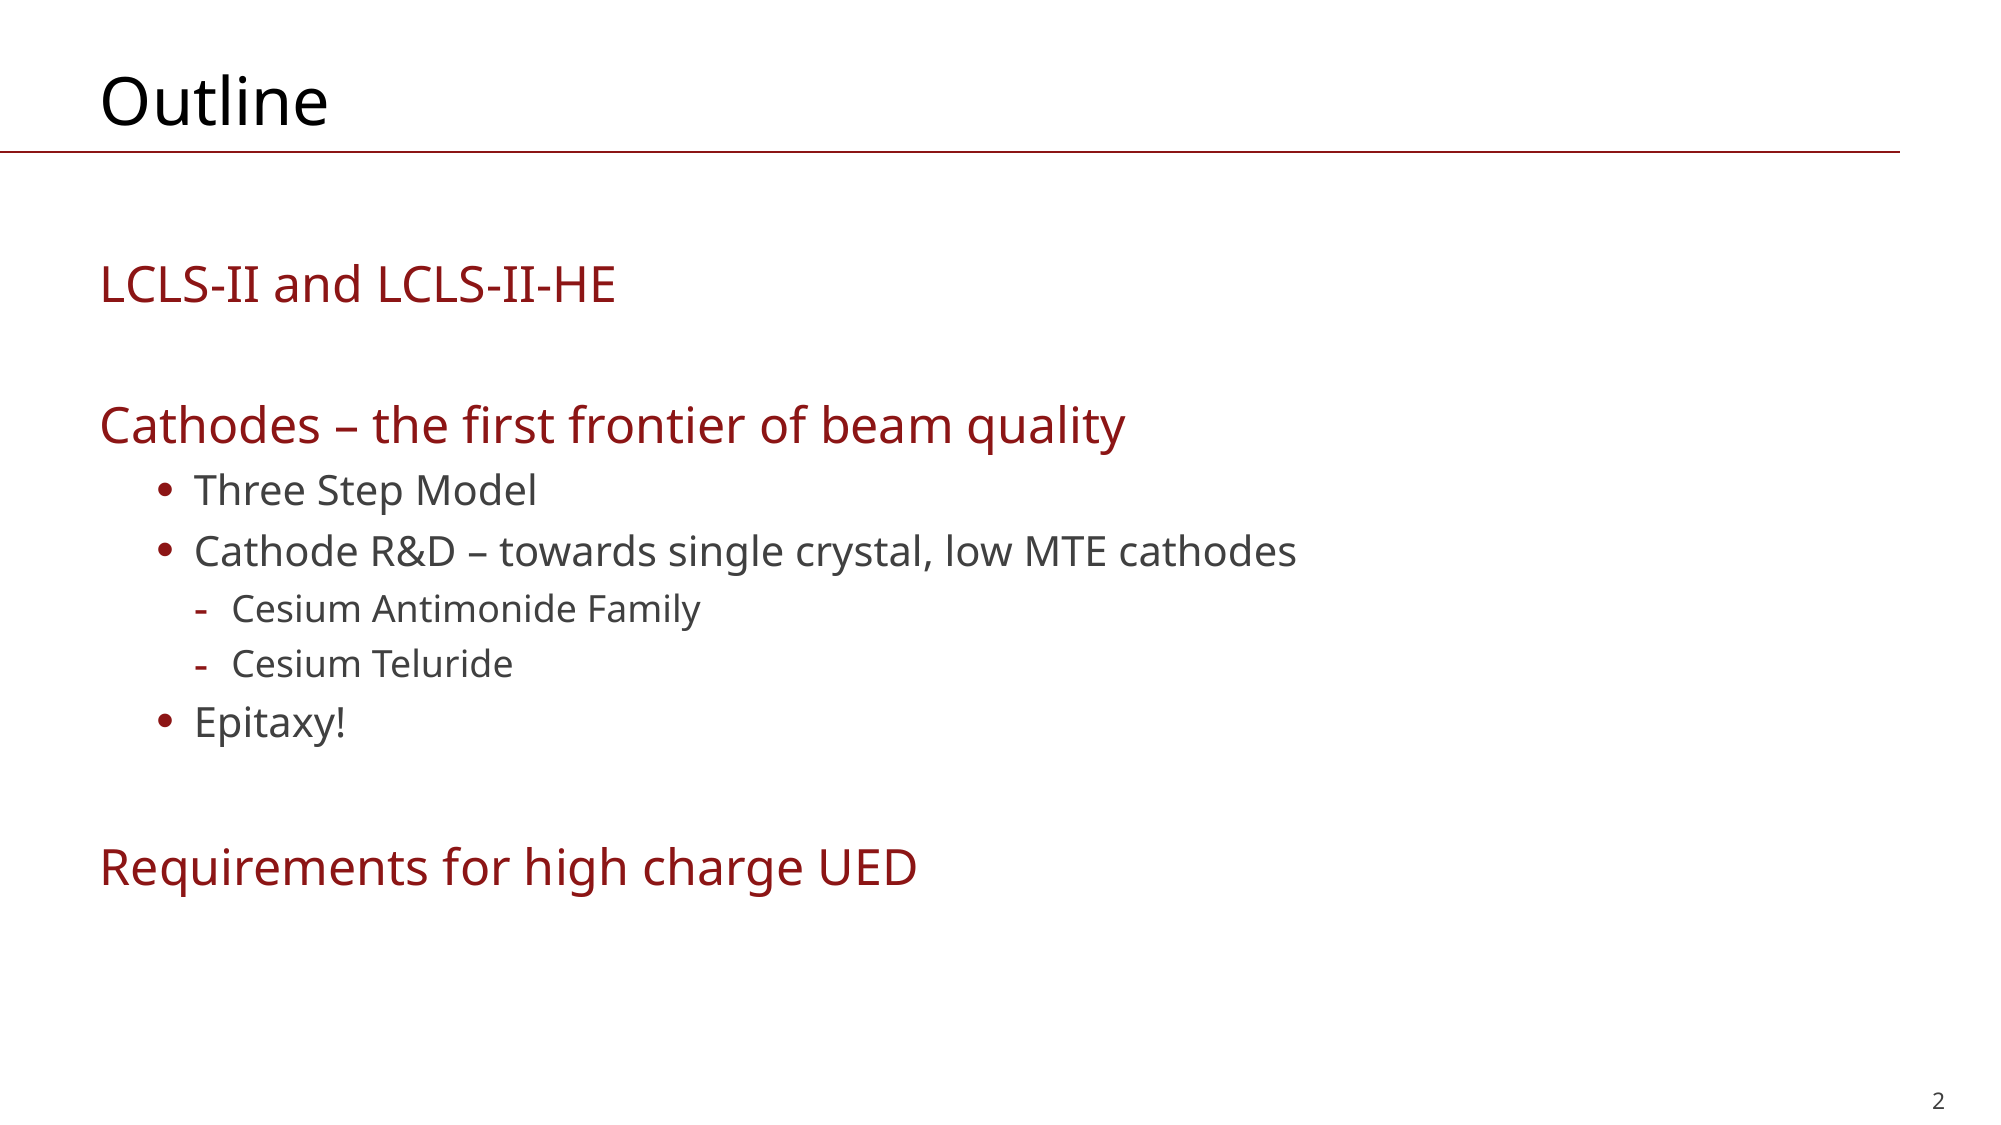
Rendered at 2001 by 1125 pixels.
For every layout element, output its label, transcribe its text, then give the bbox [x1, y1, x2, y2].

list LCLS-II and LCLS-II-HE Cathodes – the first frontier of beam quality Three Step Model Cathode R&D – towards single crystal, low MTE cathodes Cesium Antimonide Family Cesium Teluride Epitaxy! Requirements for high charge UED [99, 174, 1900, 1054]
title Outline [99, 43, 1900, 148]
slide_number 2 [1875, 1079, 1988, 1125]
